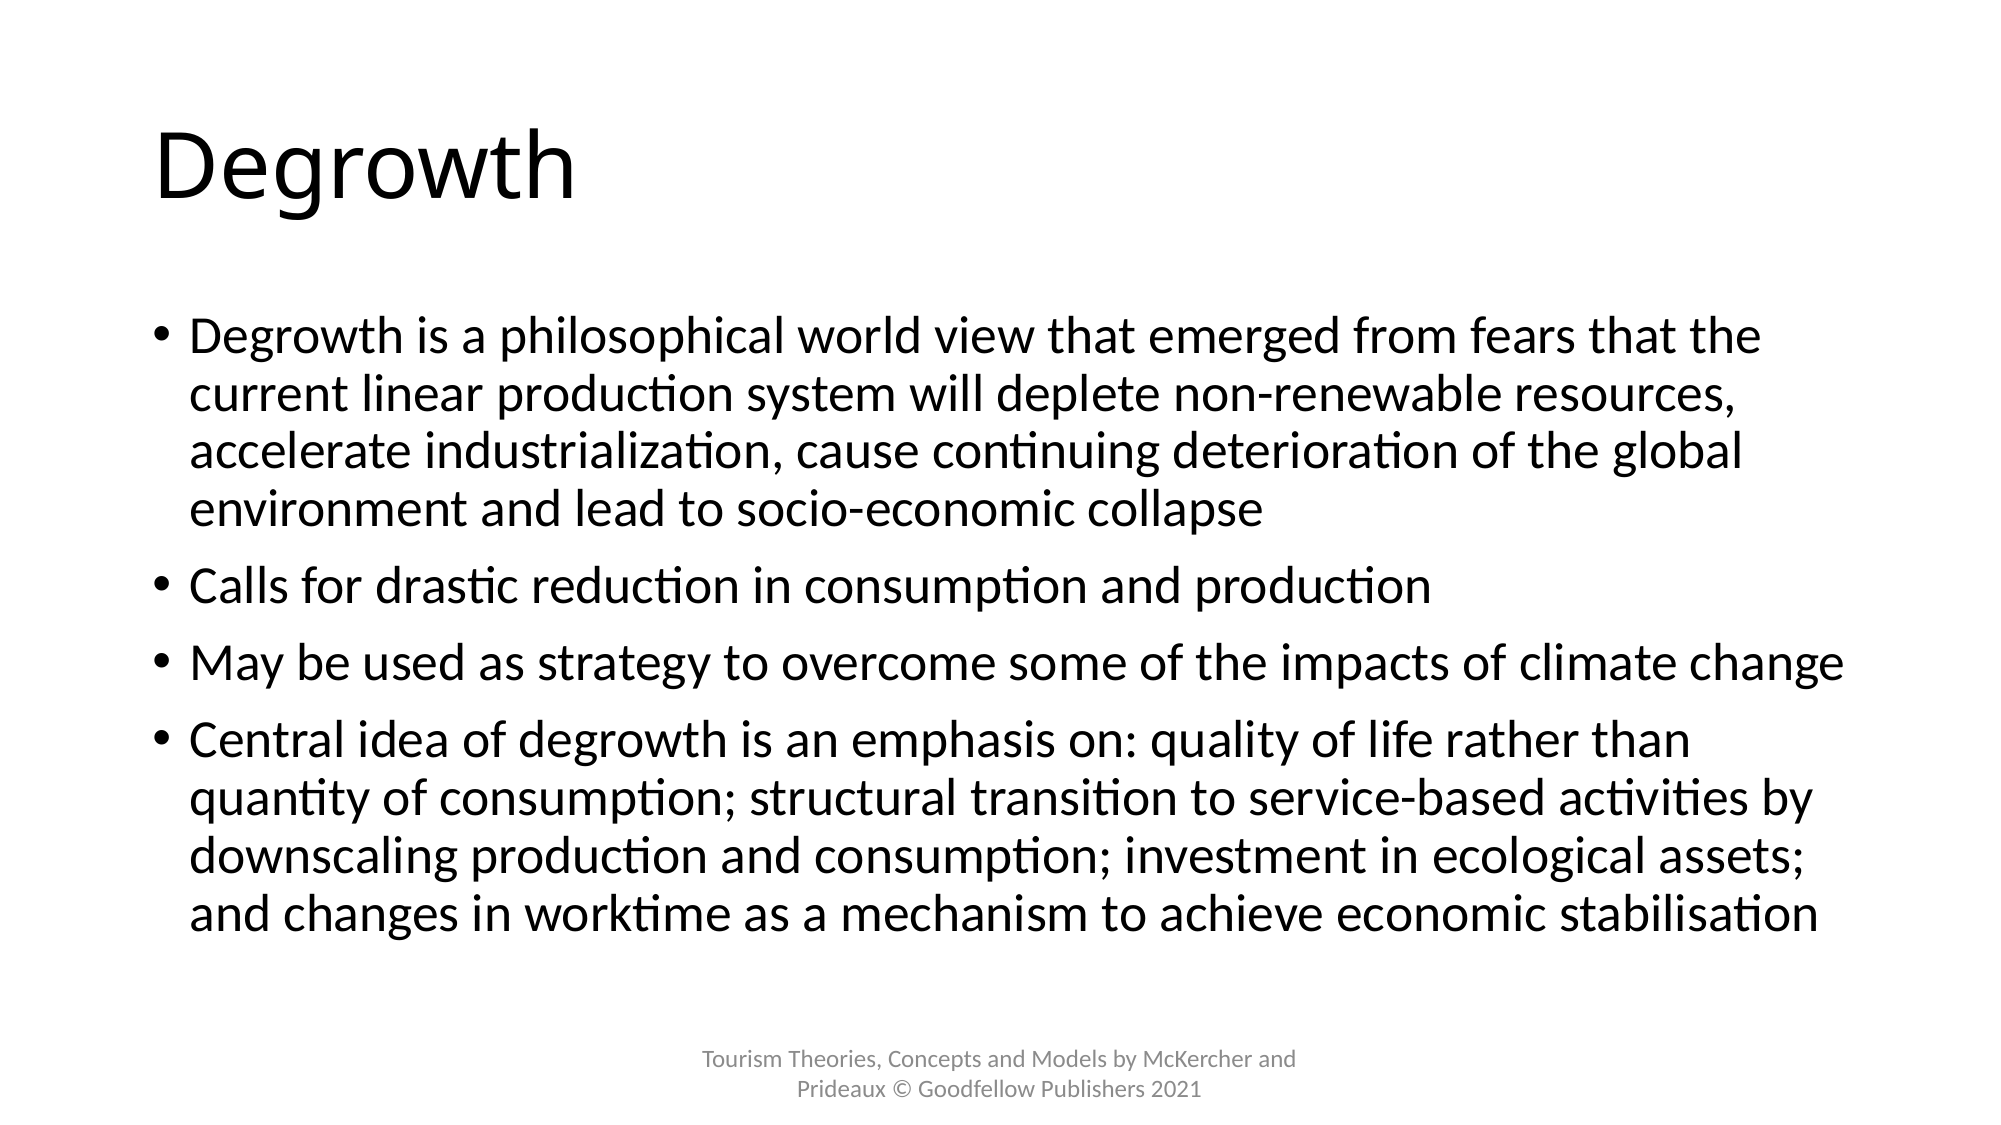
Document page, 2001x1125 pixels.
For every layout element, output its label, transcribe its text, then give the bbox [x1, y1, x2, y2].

title Degrowth [137, 59, 1863, 278]
footer Tourism Theories, Concepts and Models by McKercher and Prideaux © Goodfellow Publishers 2021 [662, 1042, 1338, 1103]
list Degrowth is a philosophical world view that emerged from fears that the current linear production system will deplete non-renewable resources, accelerate industrialization, cause continuing deterioration of the global environment and lead to socio-economic collapse Calls for drastic reduction in consumption and production May be used as strategy to overcome some of the impacts of climate change Central idea of degrowth is an emphasis on: quality of life rather than quantity of consumption; structural transition to service-based activities by downscaling production and consumption; investment in ecological assets; and changes in worktime as a mechanism to achieve economic stabilisation [137, 299, 1863, 1014]
